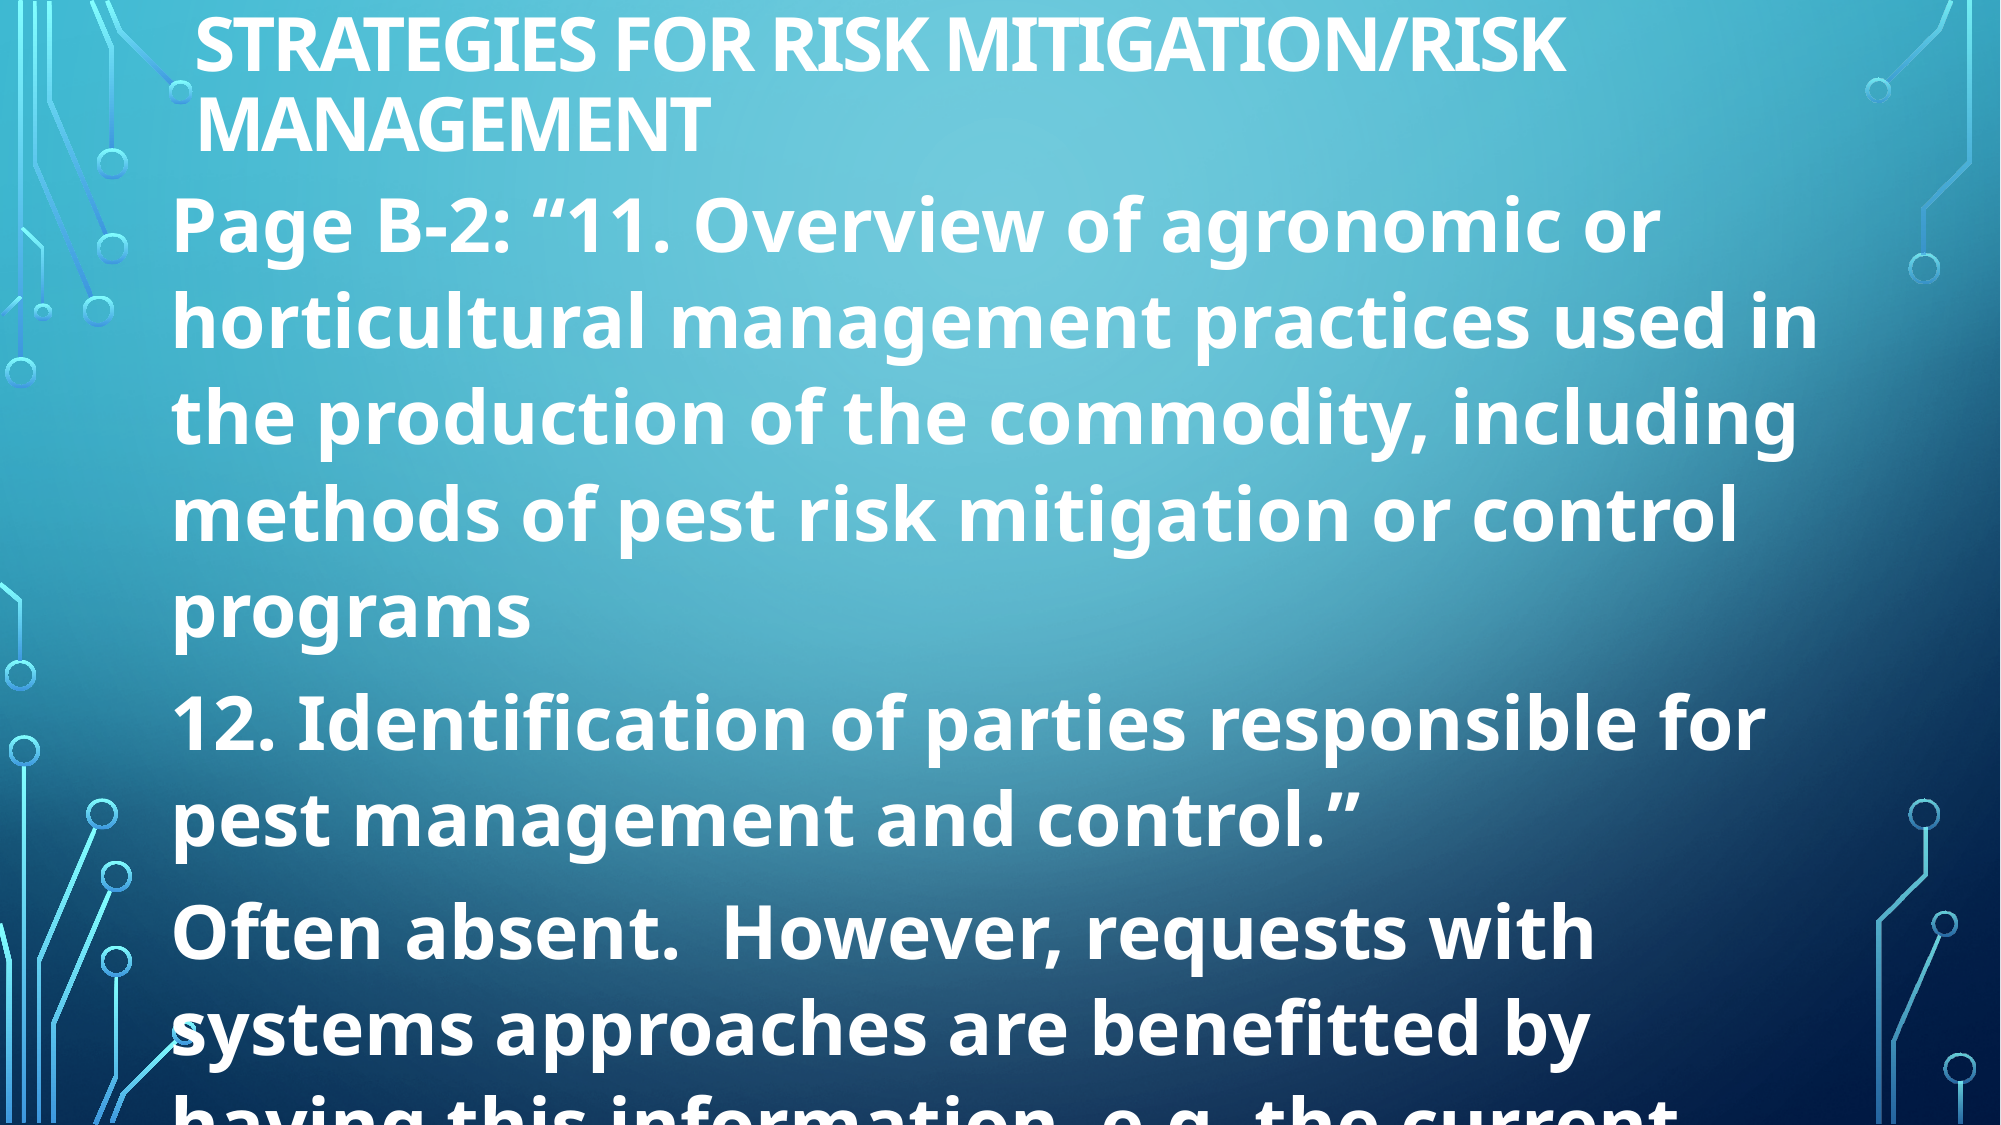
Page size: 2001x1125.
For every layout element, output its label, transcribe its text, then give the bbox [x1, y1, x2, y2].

list Page B-2: “11. Overview of agronomic or horticultural management practices used in the production of the commodity, including methods of pest risk mitigation or control programs 12. Identification of parties responsible for pest management and control.” Often absent. However, requests with systems approaches are benefitted by having this information, e.g. the current Hawaii Sharwil Avocado program. [155, 163, 1873, 1075]
title Strategies FOR Risk Mitigation/Risk Management [179, 10, 1897, 164]
